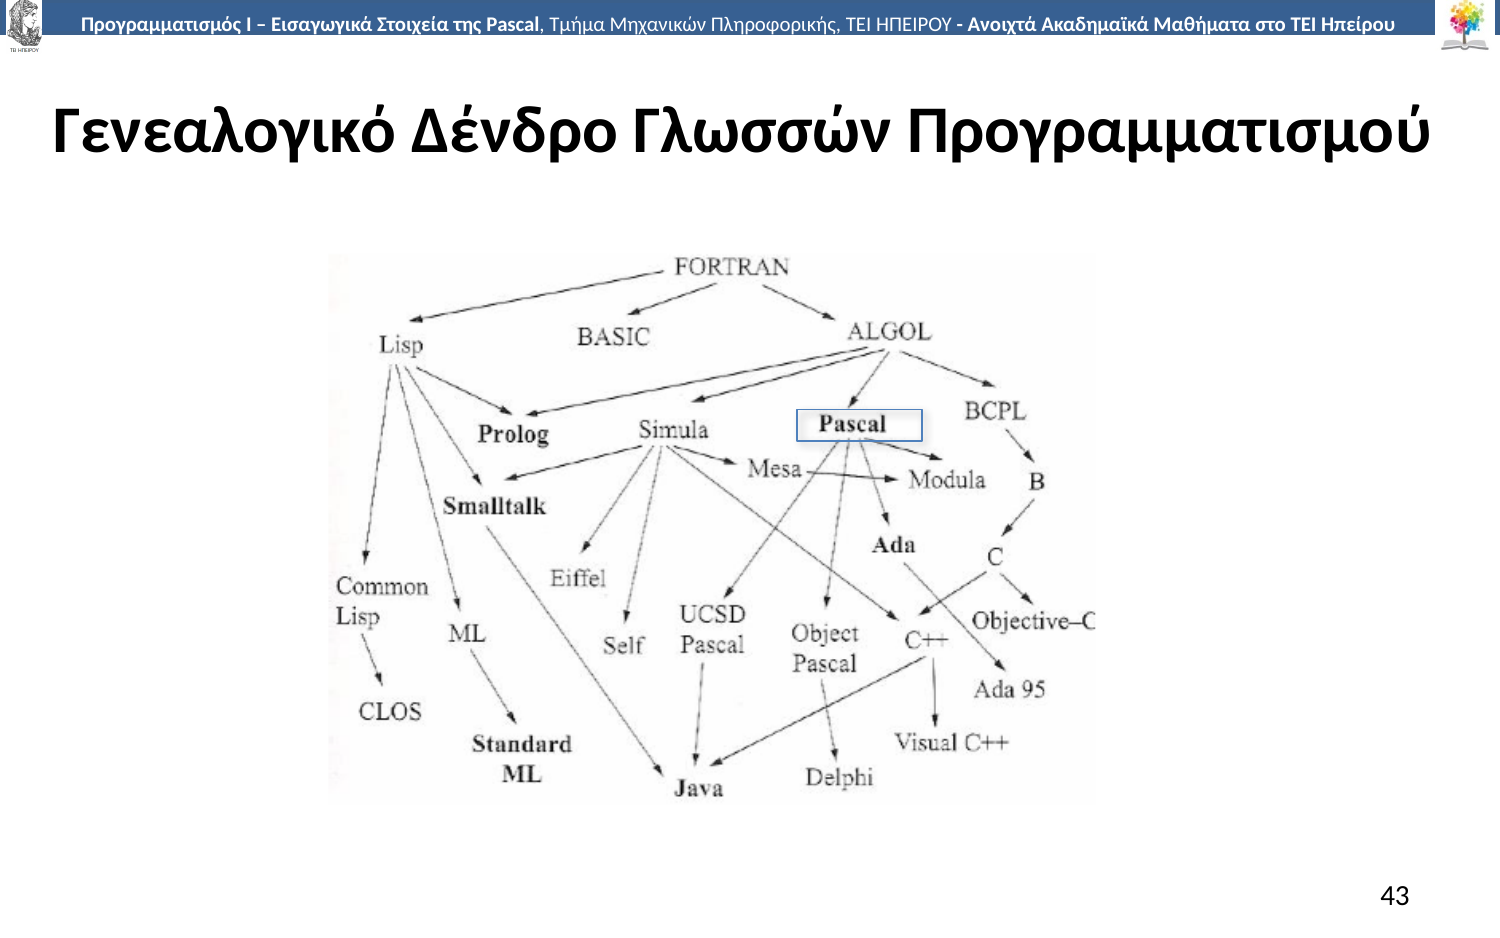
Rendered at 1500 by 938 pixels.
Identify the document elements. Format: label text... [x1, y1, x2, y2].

picture [6, 0, 42, 54]
picture [1435, 0, 1495, 52]
title Γενεαλογικό Δένδρο Γλωσσών Προγραμματισμού [29, 47, 1471, 204]
slide_number 43 [1074, 868, 1425, 919]
picture [324, 237, 1097, 835]
